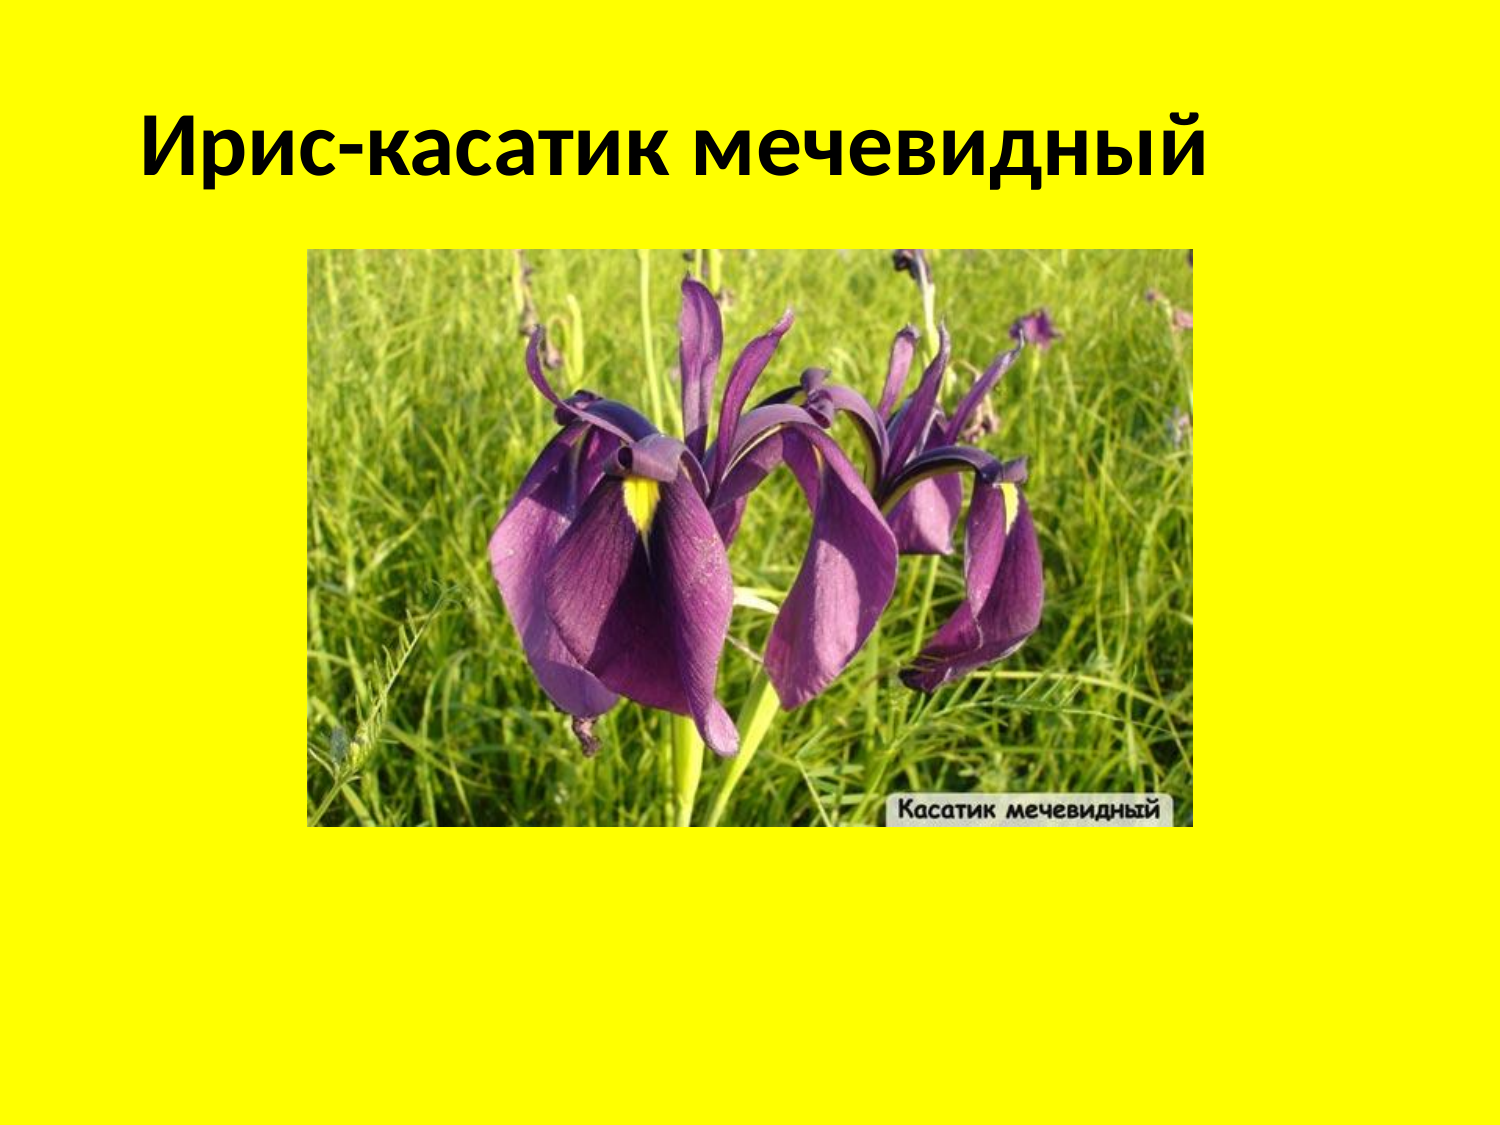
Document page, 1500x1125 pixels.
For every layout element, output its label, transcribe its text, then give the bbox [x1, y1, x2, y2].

title Ирис-касатик мечевидный [0, 45, 1350, 233]
picture [307, 249, 1193, 827]
